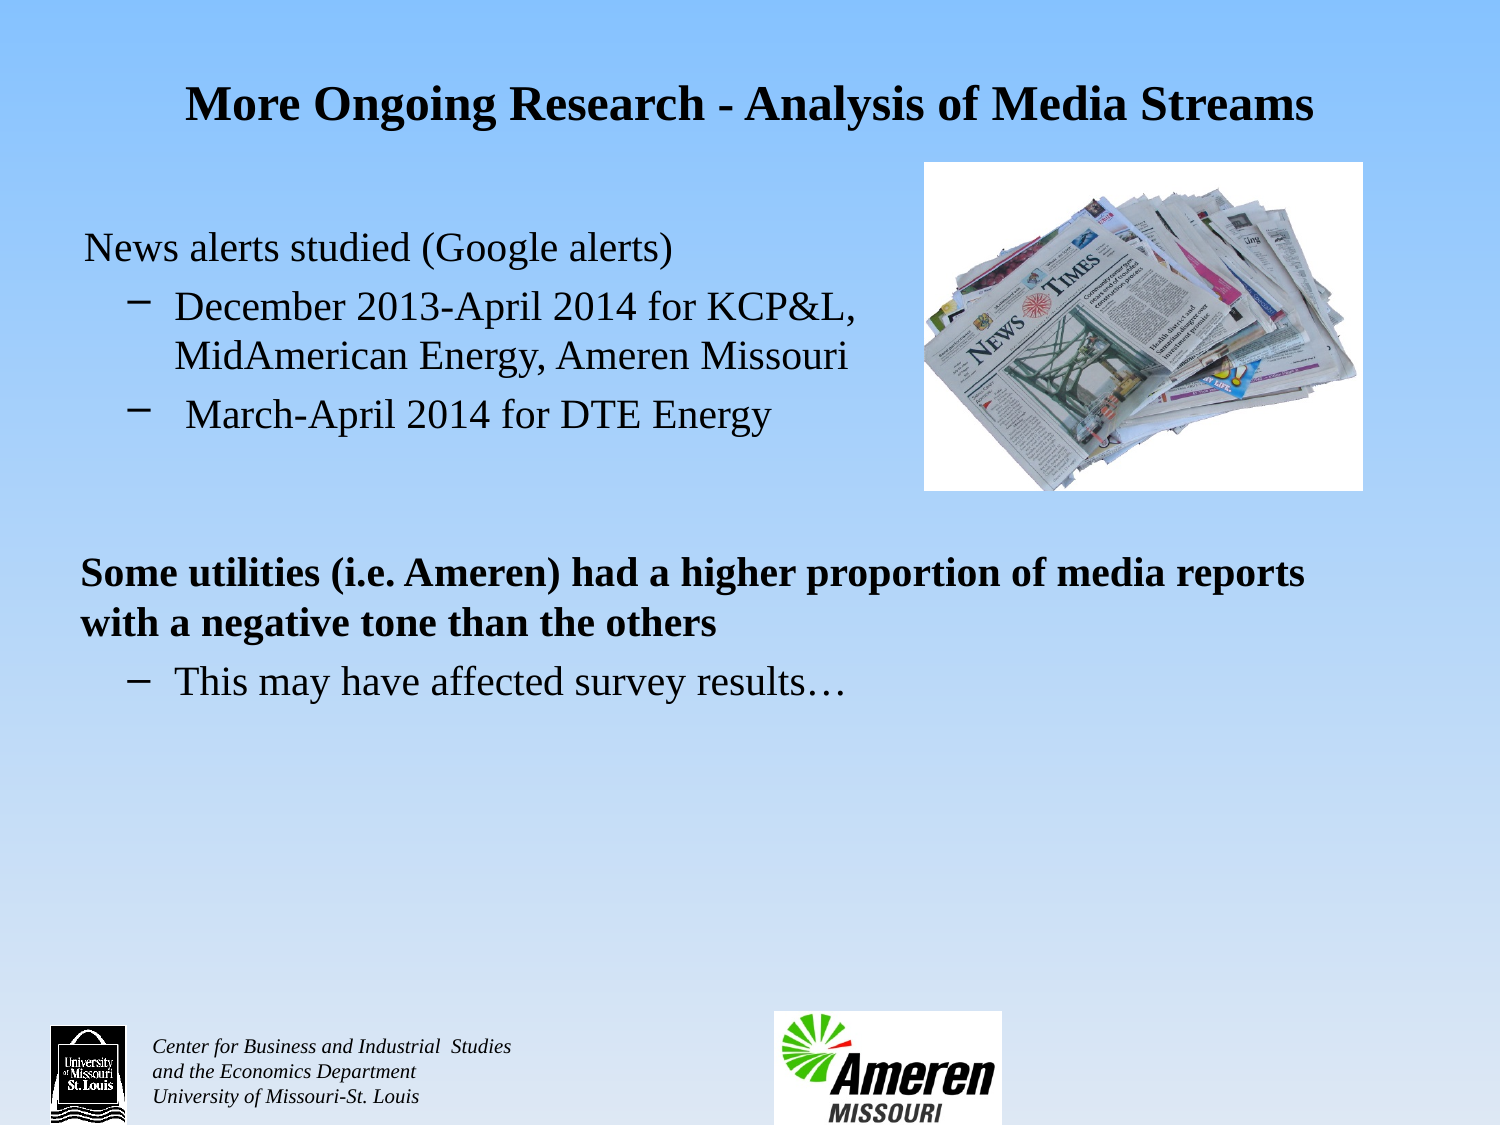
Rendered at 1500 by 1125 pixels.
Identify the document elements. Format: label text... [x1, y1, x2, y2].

picture [924, 162, 1363, 491]
picture [50, 1025, 127, 1125]
footer Center for Business and Industrial Studies and the Economics Department University of Missouri-St. Louis [137, 1024, 726, 1125]
picture [774, 1011, 1002, 1125]
list News alerts studied (Google alerts) December 2013-April 2014 for KCP&L, MidAmerican Energy, Ameren Missouri March-April 2014 for DTE Energy [37, 212, 876, 451]
text_box Some utilities (i.e. Ameren) had a higher proportion of media reports with a negative tone than the others This may have affected survey results… [37, 537, 1365, 711]
title More Ongoing Research - Analysis of Media Streams [112, 49, 1388, 151]
